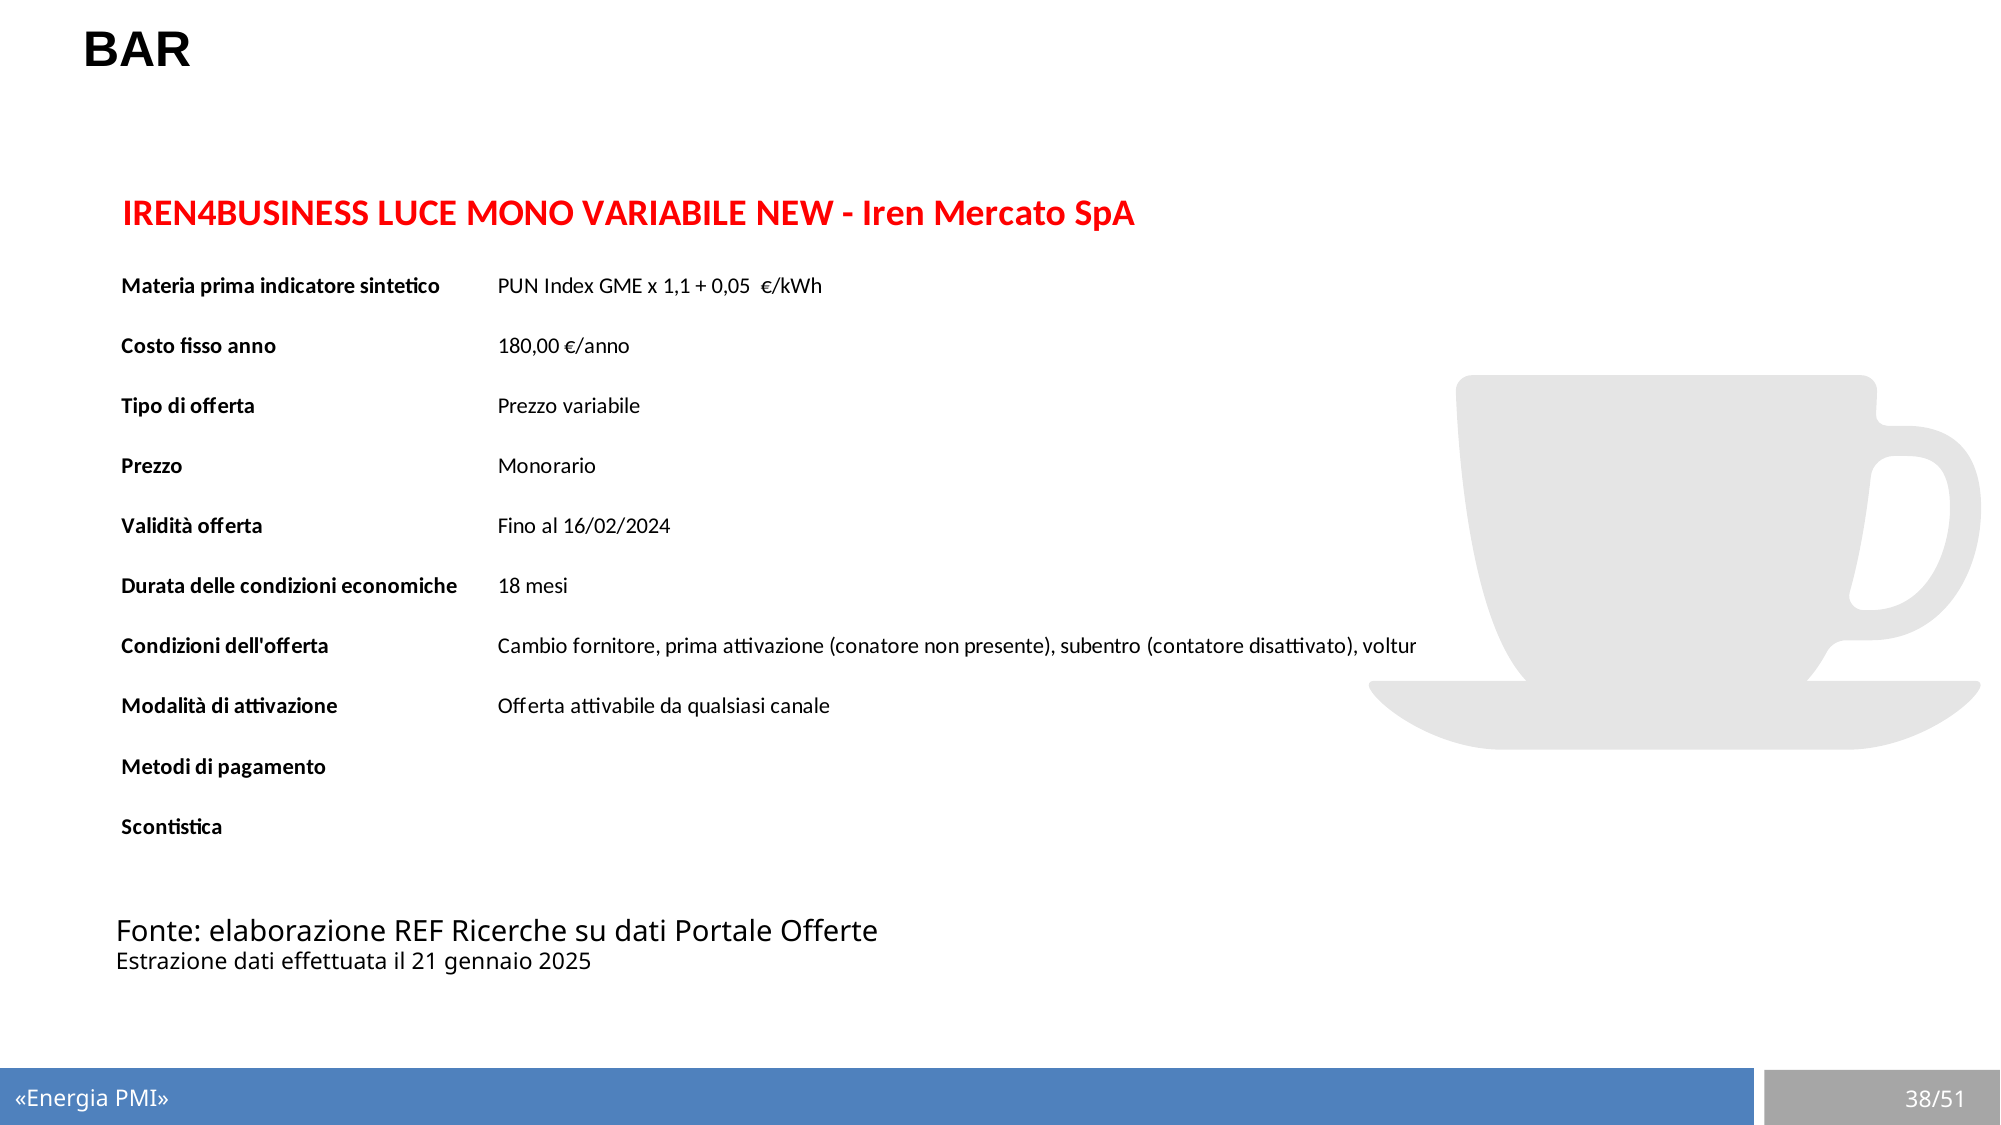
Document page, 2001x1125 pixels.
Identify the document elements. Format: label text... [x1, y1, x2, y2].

text_box BAR [68, 0, 1957, 101]
picture [116, 194, 1417, 847]
text_box [1417, 375, 1982, 750]
text_box Fonte: elaborazione REF Ricerche su dati Portale Offerte Estrazione dati effettuata il 21 gennaio 2025 [101, 904, 894, 982]
